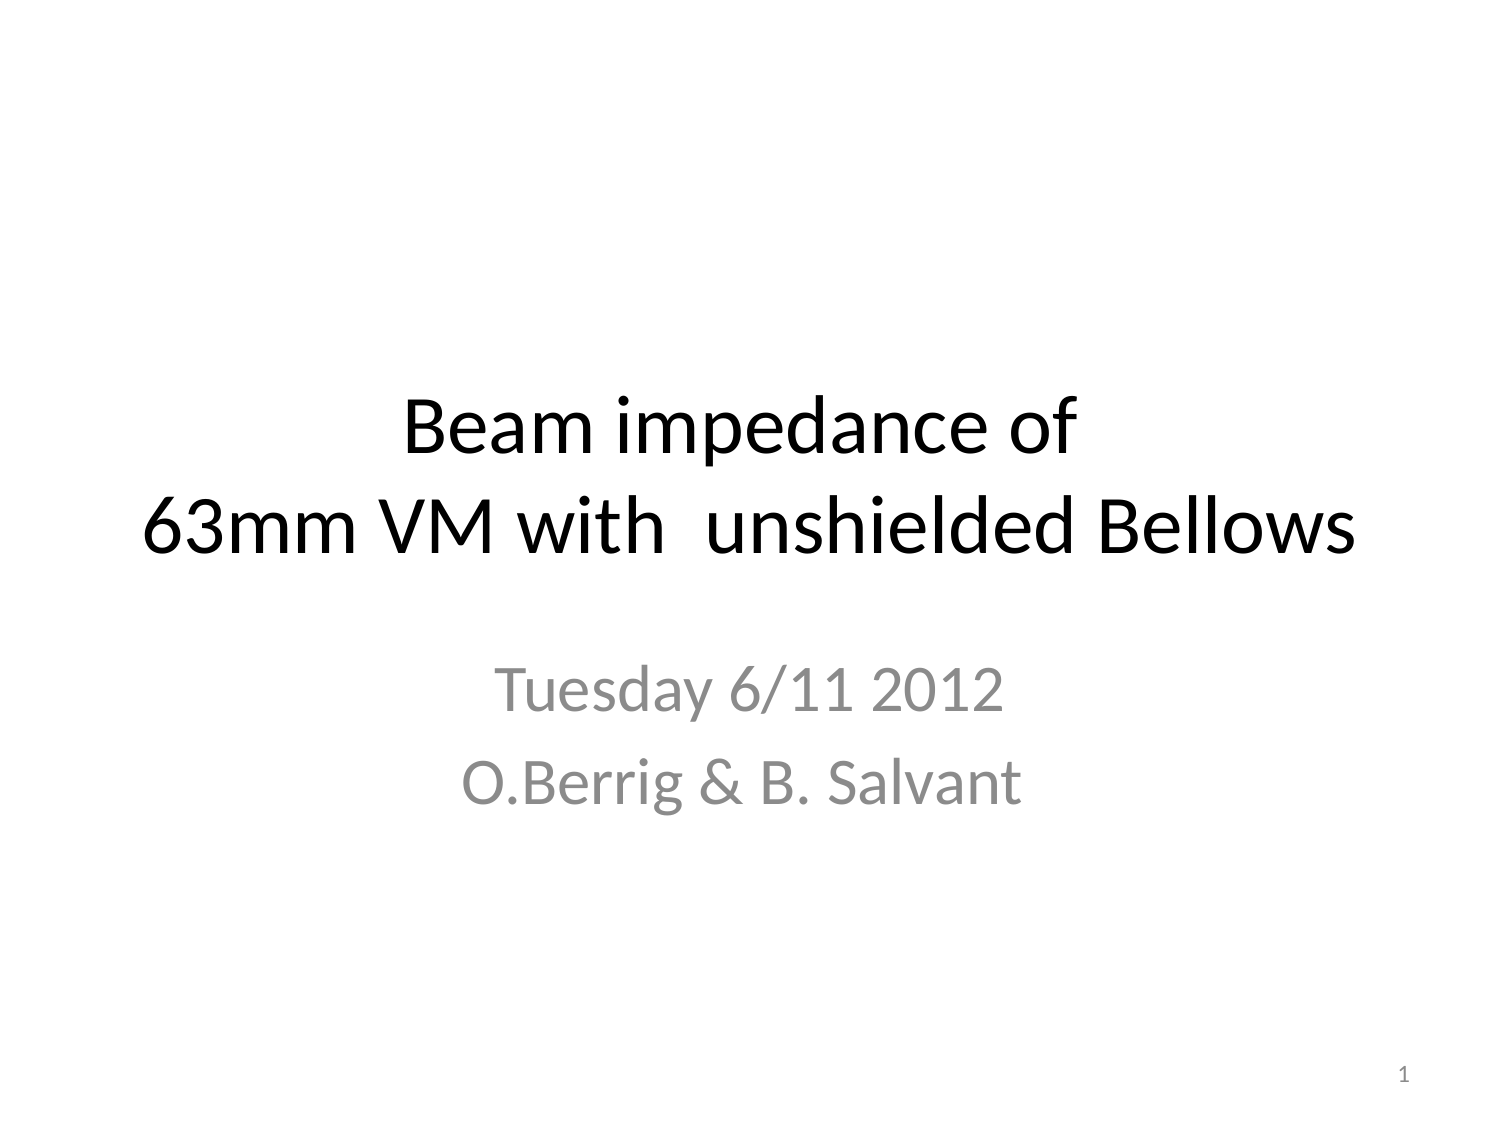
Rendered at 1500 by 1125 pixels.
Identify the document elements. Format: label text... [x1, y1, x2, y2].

slide_number 1 [1074, 1042, 1425, 1103]
title Beam impedance of 63mm VM with unshielded Bellows [112, 349, 1388, 591]
subtitle Tuesday 6/11 2012 O.Berrig & B. Salvant [225, 637, 1275, 925]
